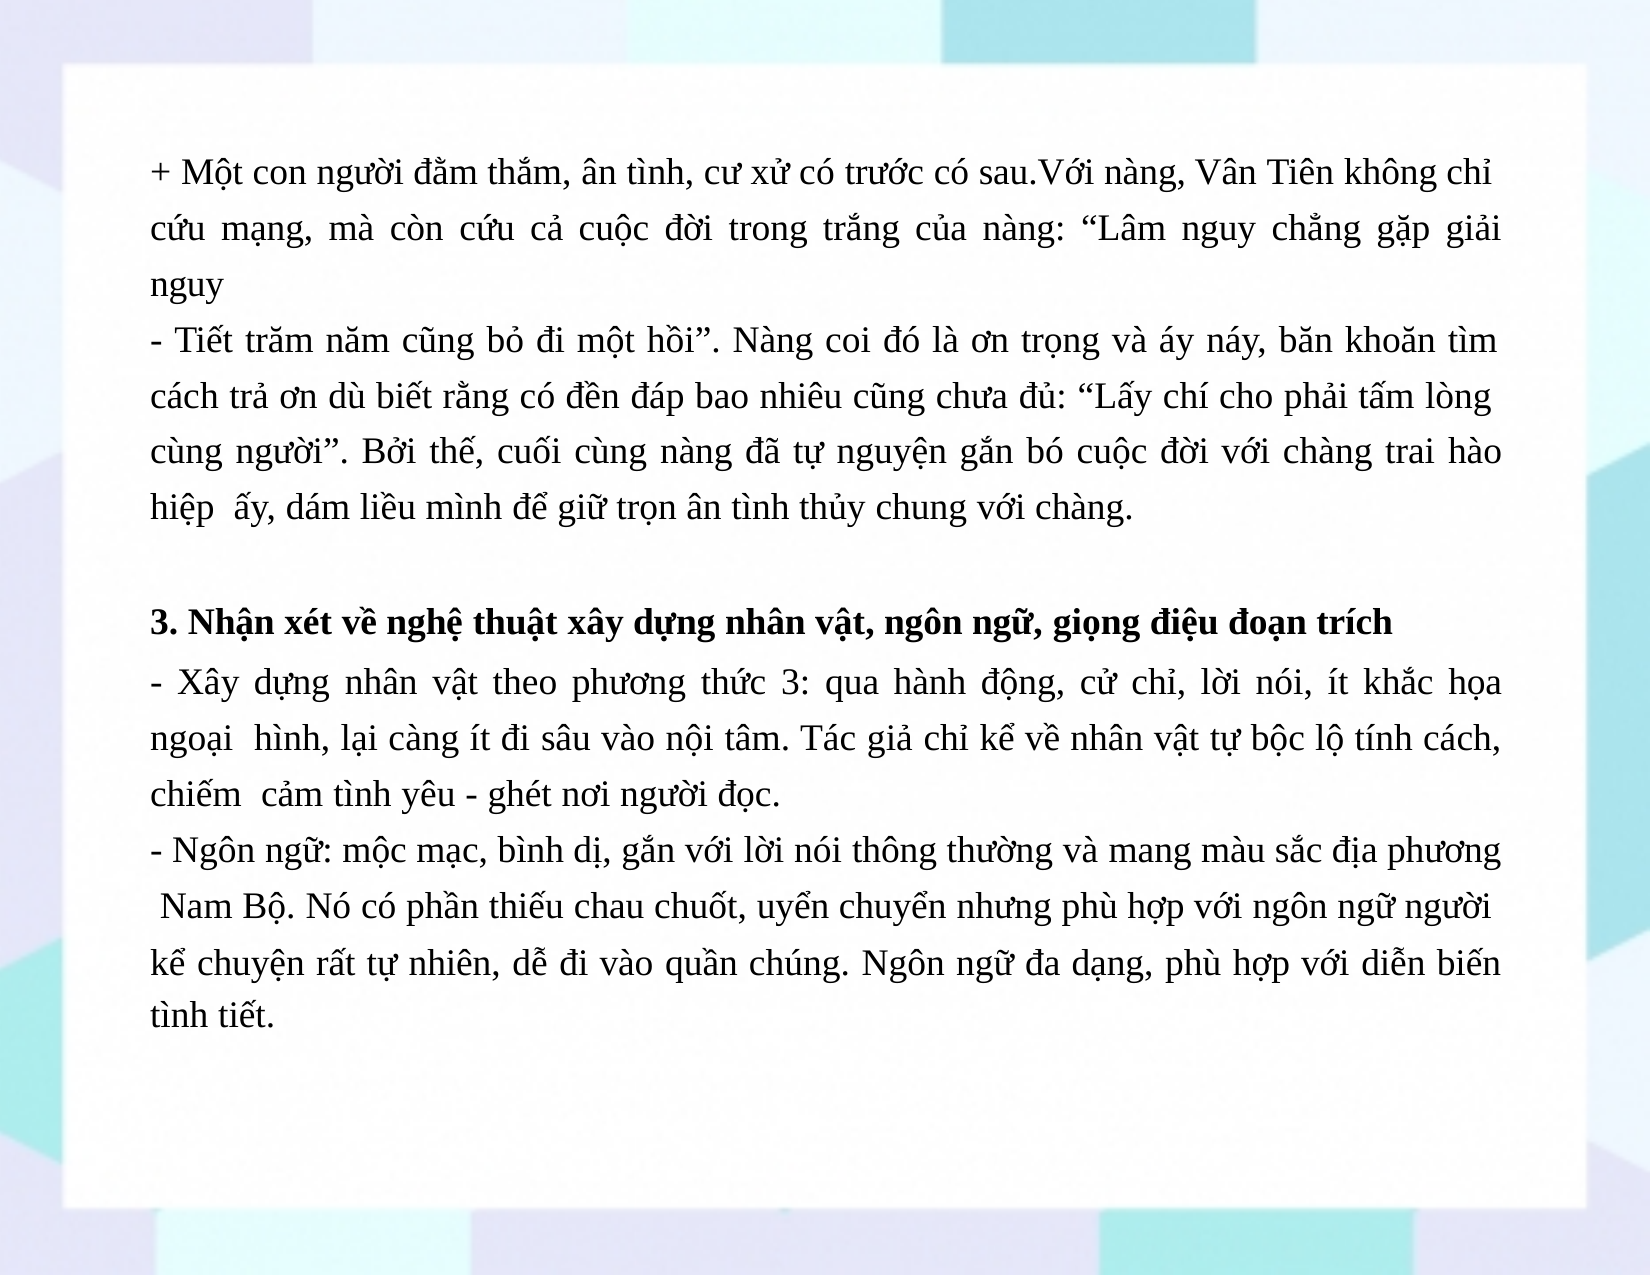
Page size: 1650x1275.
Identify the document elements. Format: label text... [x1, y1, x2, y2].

text_box + Một con người đằm thắm, ân tình, cư xử có trước có sau.Với nàng, Vân Tiên không chỉ cứu mạng, mà còn cứu cả cuộc đời trong trắng của nàng: “Lâm nguy chẳng gặp giải nguy - Tiết trăm năm cũng bỏ đi một hồi”. Nàng coi đó là ơn trọng và áy náy, băn khoăn tìm cách trả ơn dù biết rằng có đền đáp bao nhiêu cũng chưa đủ: “Lấy chí cho phải tấm lòng cùng người”. Bởi thế, cuối cùng nàng đã tự nguyện gắn bó cuộc đời với chàng trai hào hiệp ấy, dám liều mình để giữ trọn ân tình thủy chung với chàng. 3. Nhận xét về nghệ thuật xây dựng nhân vật, ngôn ngữ, giọng điệu đoạn trích - Xây dựng nhân vật theo phương thức 3: qua hành động, cử chỉ, lời nói, ít khắc họa ngoại hình, lại càng ít đi sâu vào nội tâm. Tác giả chỉ kể về nhân vật tự bộc lộ tính cách, chiếm cảm tình yêu - ghét nơi người đọc. - Ngôn ngữ: mộc mạc, bình dị, gắn với lời nói thông thường và mang màu sắc địa phương Nam Bộ. Nó có phần thiếu chau chuốt, uyển chuyển nhưng phù hợp với ngôn ngữ người kể chuyện rất tự nhiên, dễ đi vào quần chúng. Ngôn ngữ đa dạng, phù hợp với diễn biến tình tiết. [147, 134, 1503, 1035]
picture [0, 0, 1650, 1275]
